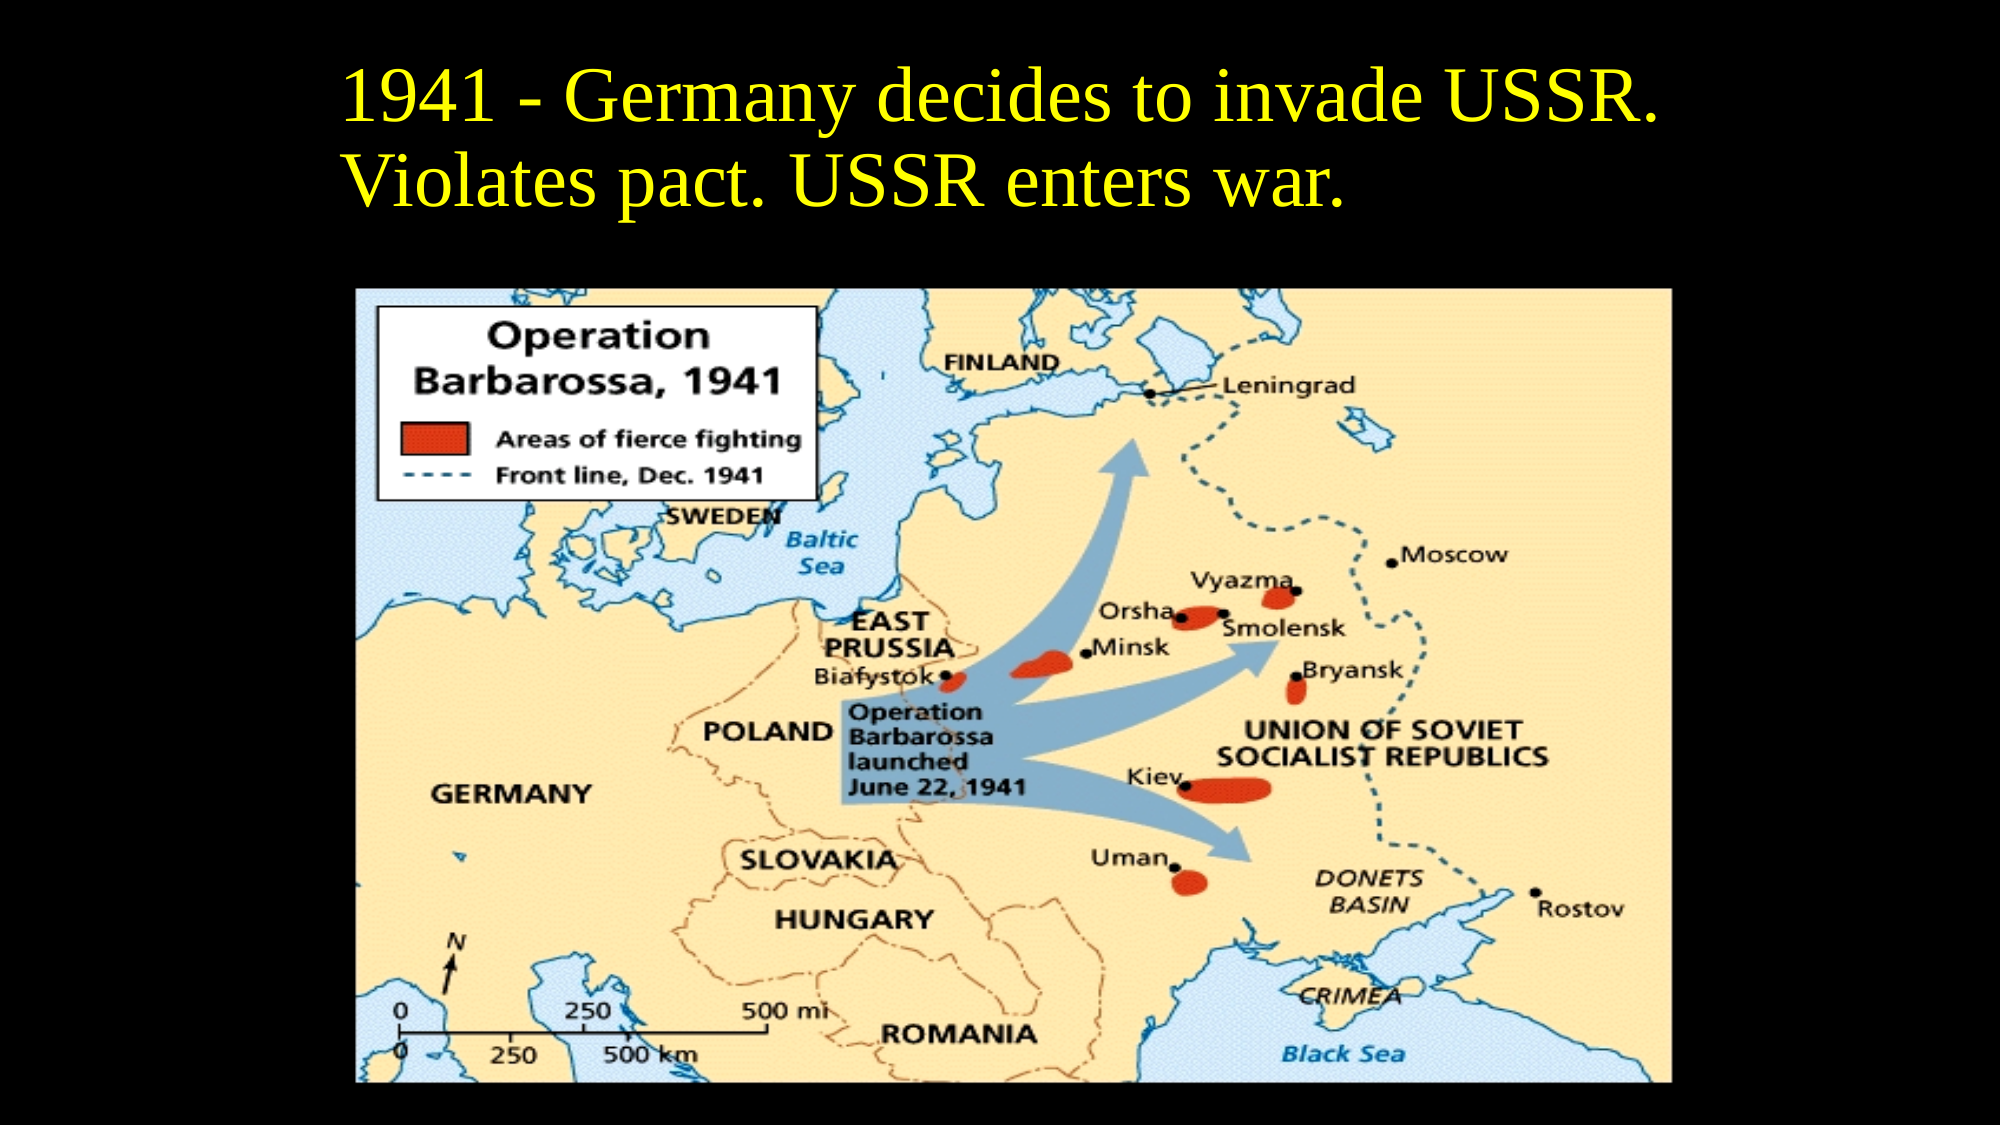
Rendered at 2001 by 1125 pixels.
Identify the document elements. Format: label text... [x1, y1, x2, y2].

picture [354, 287, 1675, 1085]
title 1941 - Germany decides to invade USSR. Violates pact. USSR enters war. [324, 45, 1709, 233]
